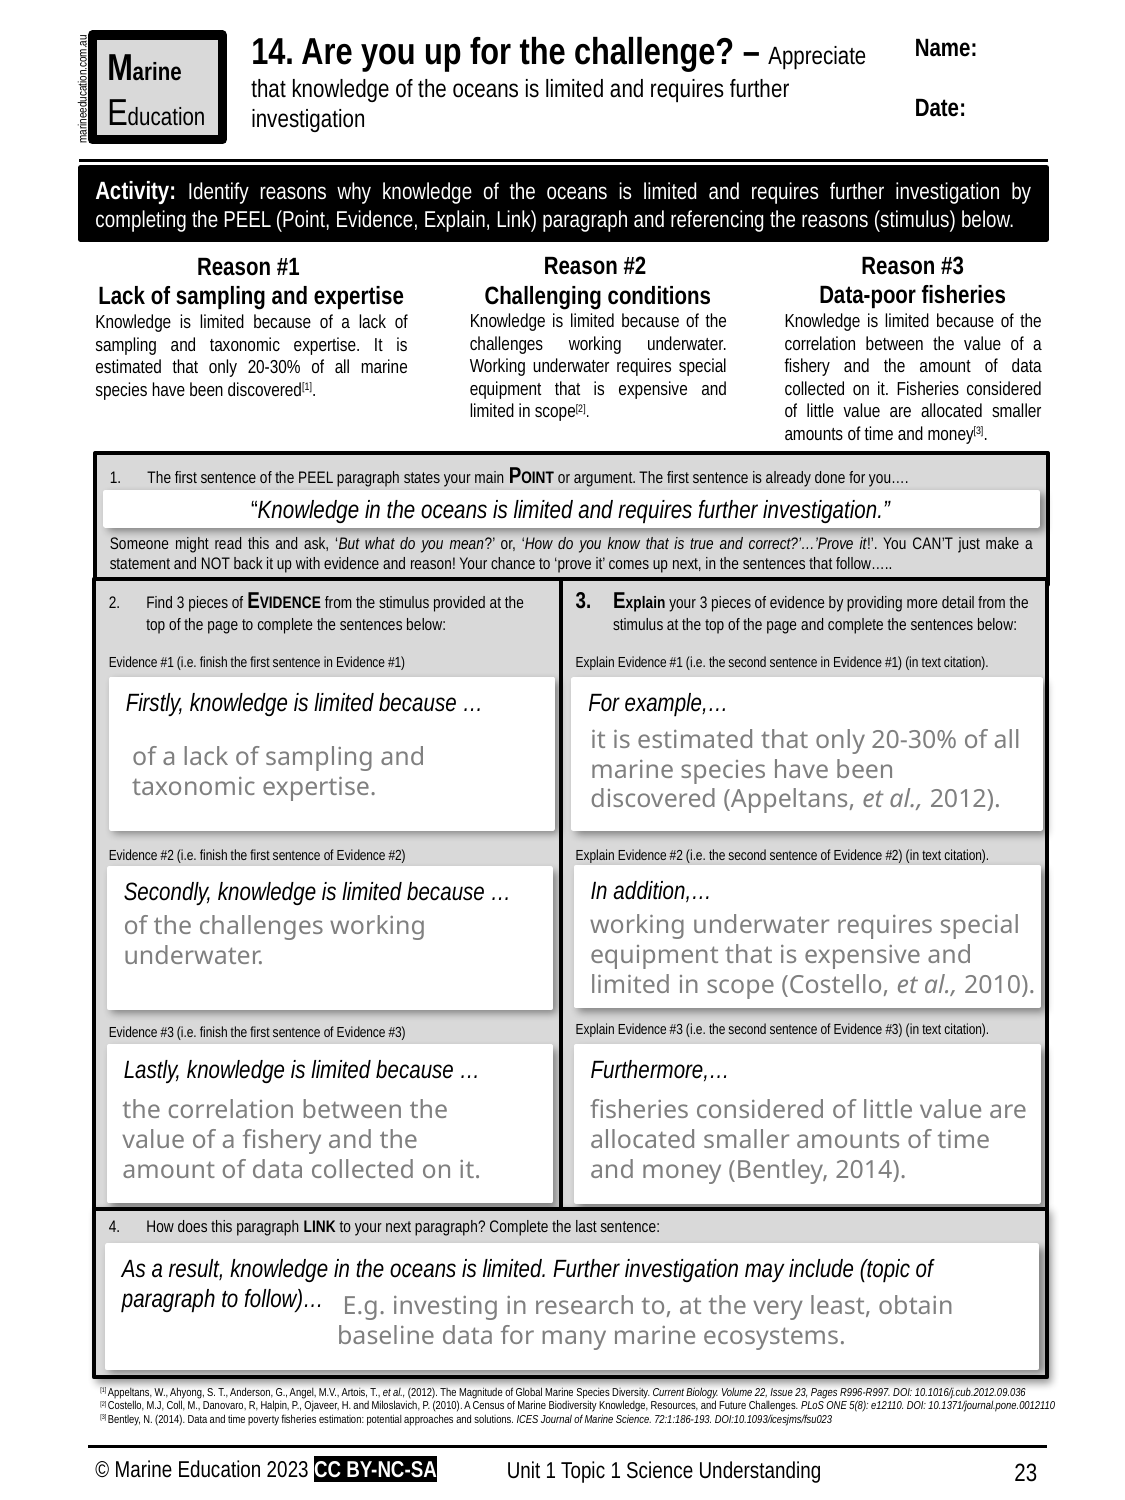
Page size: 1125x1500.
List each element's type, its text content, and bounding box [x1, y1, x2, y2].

text_box it is estimated that only 20-30% of all marine species have been discovered (Appeltans, et al., 2012). [575, 715, 1039, 821]
text_box Furthermore,… [574, 1044, 1041, 1204]
text_box As a result, knowledge in the oceans is limited. Further investigation may include (topic of paragraph to follow)… [105, 1243, 1039, 1370]
text_box E.g. investing in research to, at the very least, obtain baseline data for many marine ecosystems. [322, 1282, 1032, 1358]
text_box of the challenges working underwater. [108, 902, 531, 977]
text_box Reason #3 Data-poor fisheries Knowledge is limited because of the correlation between the value of a fishery and the amount of data collected on it. Fisheries considered of little value are allocated smaller amounts of time and money[3]. [769, 241, 1057, 452]
text_box Explain your 3 pieces of evidence by providing more detail from the stimulus at the top of the page and complete the sentences below: Explain Evidence #1 (i.e. the second sentence in Evidence #1) (in text citation). Explain Evidence #2 (i.e. the second sentence of Evidence #2) (in text citation). Explain Evidence #3 (i.e. the second sentence of Evidence #3) (in text citation). [559, 577, 1049, 1205]
text_box © Marine Education 2023 CC BY-NC-SA [80, 1446, 454, 1500]
text_box Find 3 pieces of EVIDENCE from the stimulus provided at the top of the page to complete the sentences below: Evidence #1 (i.e. finish the first sentence in Evidence #1) Evidence #2 (i.e. finish the first sentence of Evidence #2) Evidence #3 (i.e. finish the first sentence of Evidence #3) [92, 577, 559, 1207]
text_box Secondly, knowledge is limited because … [107, 866, 553, 1010]
text_box Reason #1 Lack of sampling and expertise Knowledge is limited because of a lack of sampling and taxonomic expertise. It is estimated that only 20-30% of all marine species have been discovered[1]. [80, 242, 423, 408]
text_box 23 [999, 1448, 1086, 1494]
text_box Unit 1 Topic 1 Science Understanding [492, 1456, 1009, 1500]
text_box Lastly, knowledge is limited because … [107, 1044, 553, 1203]
text_box marineeducation.com.au [67, 0, 97, 159]
text_box Reason #2 Challenging conditions Knowledge is limited because of the challenges working underwater. Working underwater requires special equipment that is expensive and limited in scope[2]. [455, 241, 742, 429]
text_box In addition,… [574, 865, 1041, 1008]
text_box Activity: Identify reasons why knowledge of the oceans is limited and requires further investigation by completing the PEEL (Point, Evidence, Explain, Link) paragraph and referencing the reasons (stimulus) below. [80, 167, 1047, 240]
text_box The first sentence of the PEEL paragraph states your main POINT or argument. The first sentence is already done for you…. Someone might read this and ask, ‘But what do you mean?’ or, ‘How do you know that is true and correct?’…’Prove it!’. You CAN’T just make a statement and NOT back it up with evidence and reason! Your chance to ‘prove it’ comes up next, in the sentences that follow….. [93, 451, 1050, 587]
text_box fisheries considered of little value are allocated smaller amounts of time and money (Bentley, 2014). [575, 1086, 1052, 1191]
text_box the correlation between the value of a fishery and the amount of data collected on it. [107, 1086, 516, 1191]
text_box How does this paragraph LINK to your next paragraph? Complete the last sentence: [92, 1207, 1049, 1379]
text_box 14. Are you up for the challenge? – Appreciate that knowledge of the oceans is limited and requires further investigation [236, 19, 911, 140]
text_box of a lack of sampling and taxonomic expertise. [117, 703, 528, 808]
text_box [1] Appeltans, W., Ahyong, S. T., Anderson, G., Angel, M.V., Artois, T., et al., (2012). The Magnitude of Global Marine Species Diversity. Current Biology. Volume 22, Issue 23, Pages R996-R997. DOI: 10.1016/j.cub.2012.09.036 [2] Costello, M.J, Coll, M., Danovaro, R, Halpin, P., Ojaveer, H. and Miloslavich, P. (2010). A Census of Marine Biodiversity Knowledge, Resources, and Future Challenges. PLoS ONE 5(8): e12110. DOI: 10.1371/journal.pone.0012110 [3] Bentley, N. (2014). Data and time poverty fisheries estimation: potential approaches and solutions. ICES Journal of Marine Science. 72:1:186-193. DOI:10.1093/icesjms/fsu023 [85, 1377, 1078, 1434]
text_box Name: Date: [899, 23, 1092, 129]
text_box For example,… [571, 677, 1043, 831]
text_box Firstly, knowledge is limited because … [109, 677, 555, 831]
text_box working underwater requires special equipment that is expensive and limited in scope (Costello, et al., 2010). [575, 871, 1062, 1006]
text_box “Knowledge in the oceans is limited and requires further investigation.” [103, 490, 1040, 528]
text_box Marine Education [97, 35, 223, 140]
